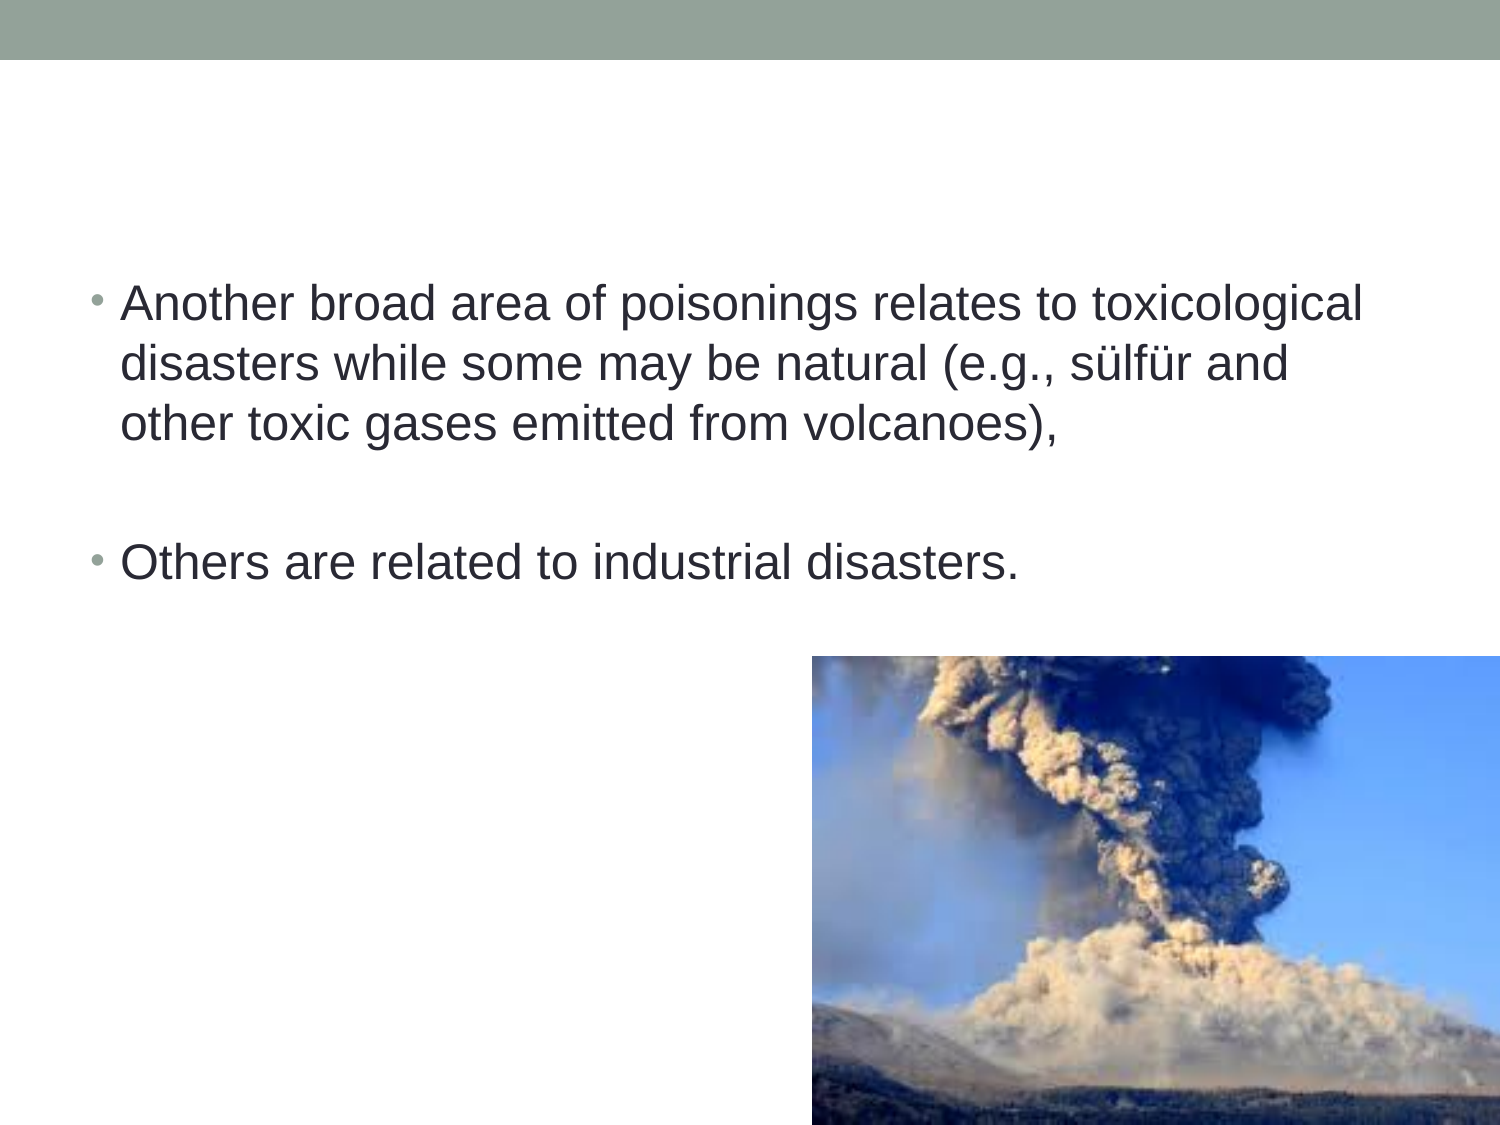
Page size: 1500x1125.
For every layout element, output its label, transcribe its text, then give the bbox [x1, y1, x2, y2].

picture [812, 656, 1500, 1125]
list Another broad area of poisonings relates to toxicological disasters while some may be natural (e.g., sülfür and other toxic gases emitted from volcanoes), Others are related to industrial disasters. [75, 262, 1425, 1063]
